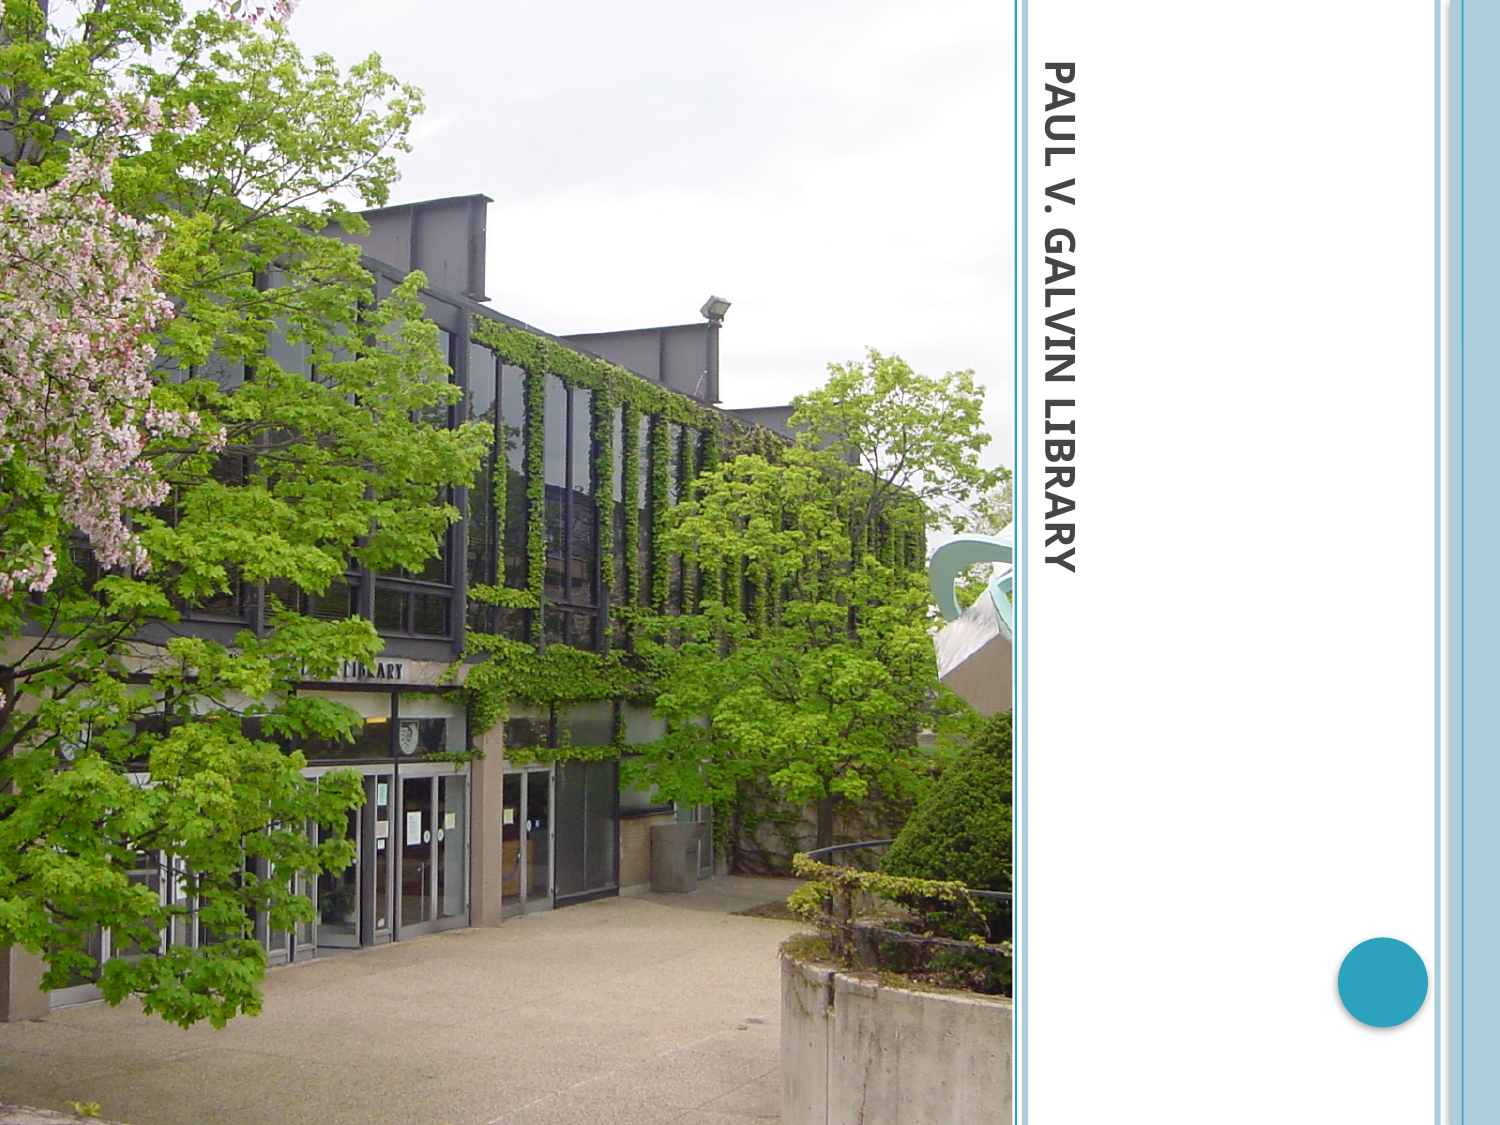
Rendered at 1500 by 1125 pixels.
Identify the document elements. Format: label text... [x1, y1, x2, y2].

title Paul V. Galvin Library [1029, 45, 1105, 1080]
picture [0, 0, 1013, 1125]
